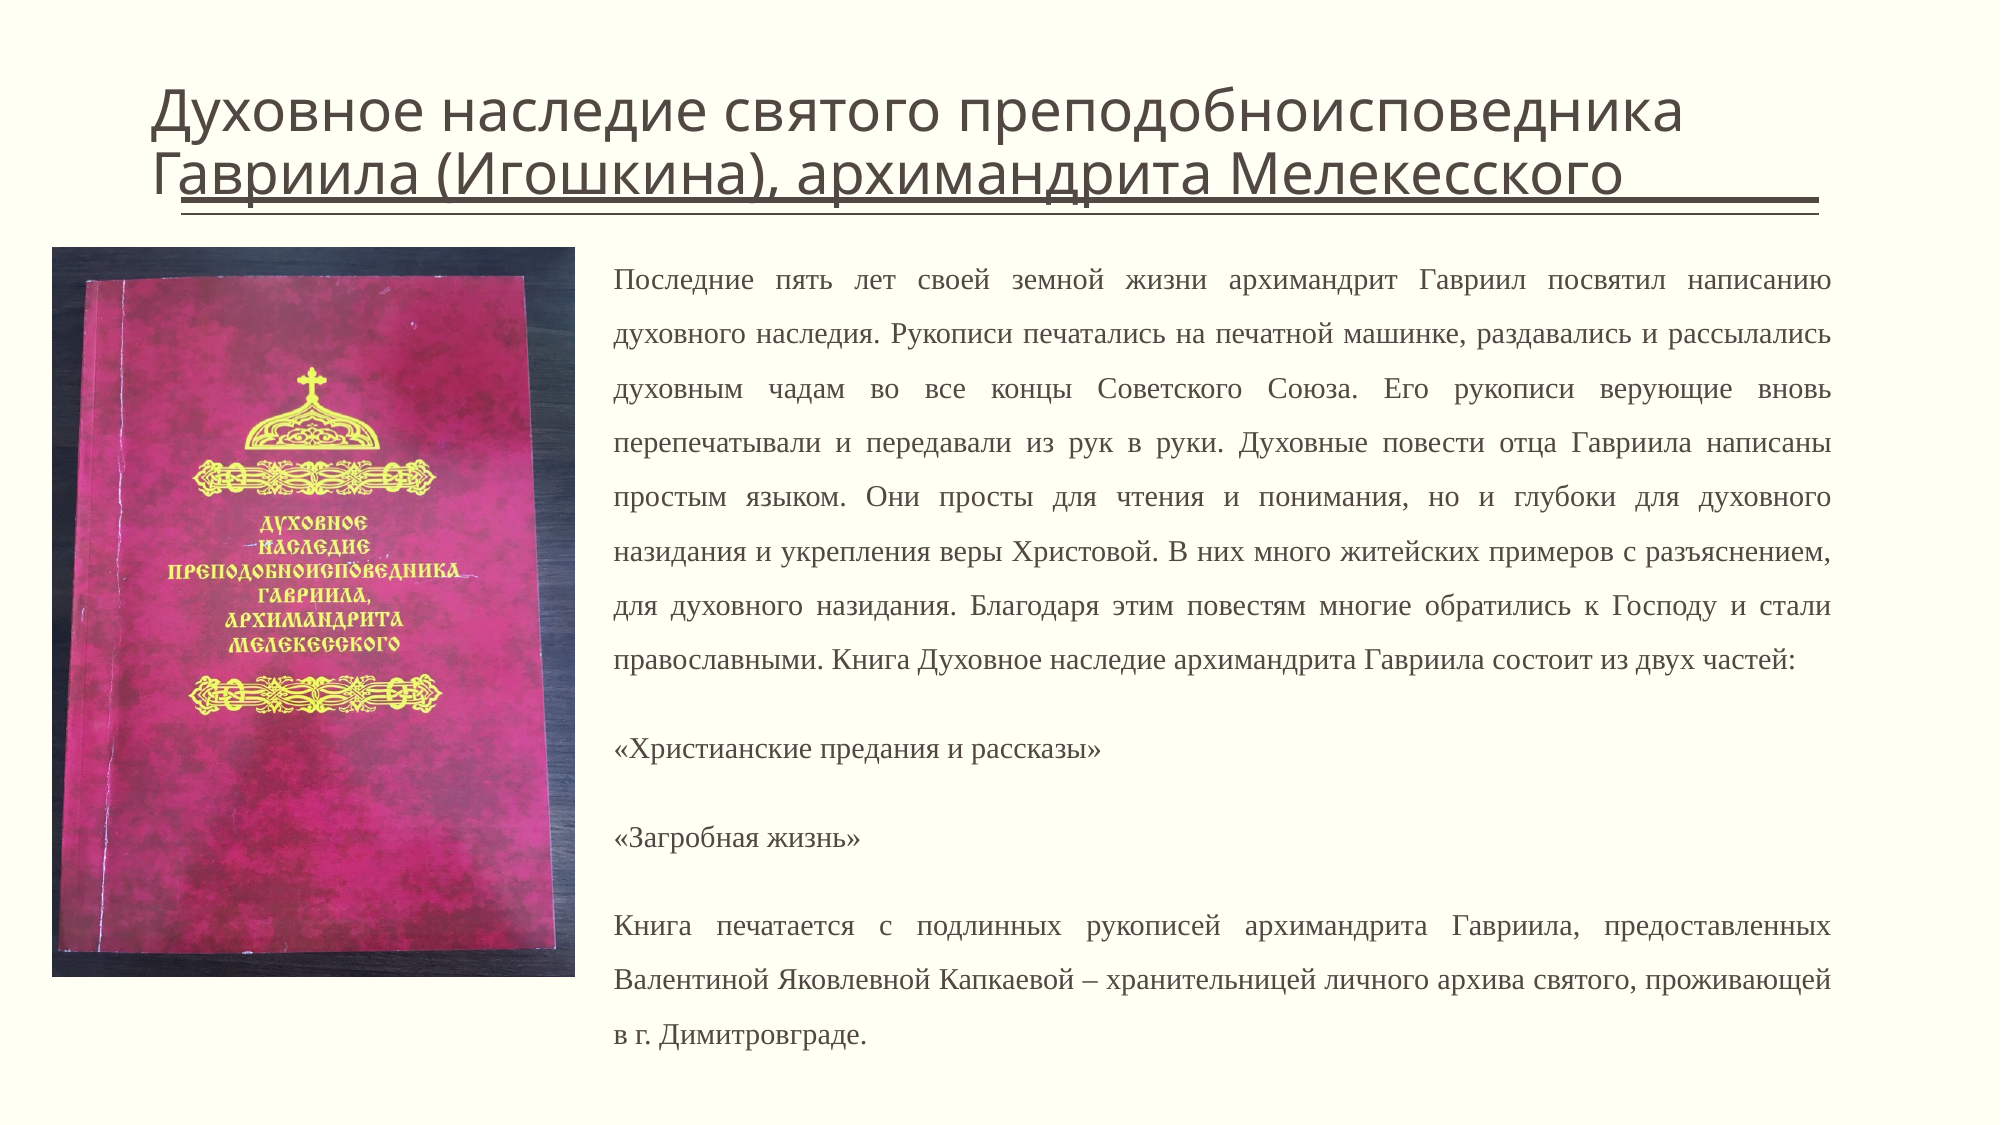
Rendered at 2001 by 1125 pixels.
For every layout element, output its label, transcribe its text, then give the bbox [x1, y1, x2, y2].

picture [52, 247, 575, 977]
list Последние пять лет своей земной жизни архимандрит Гавриил посвятил написанию духовного наследия. Рукописи печатались на печатной машинке, раздавались и рассылались духовным чадам во все концы Советского Союза. Его рукописи верующие вновь перепечатывали и передавали из рук в руки. Духовные повести отца Гавриила написаны простым языком. Они просты для чтения и понимания, но и глубоки для духовного назидания и укрепления веры Христовой. В них много житейских примеров с разъяснением, для духовного назидания. Благодаря этим повестям многие обратились к Господу и стали православными. Книга Духовное наследие архимандрита Гавриила состоит из двух частей: «Христианские предания и рассказы» «Загробная жизнь» Книга печатается с подлинных рукописей архимандрита Гавриила, предоставленных Валентиной Яковлевной Капкаевой – хранительницей личного архива святого, проживающей в г. Димитровграде. [613, 233, 1833, 1062]
title Духовное наследие святого преподобноисповедника Гавриила (Игошкина), архимандрита Мелекесского [151, 0, 1819, 215]
